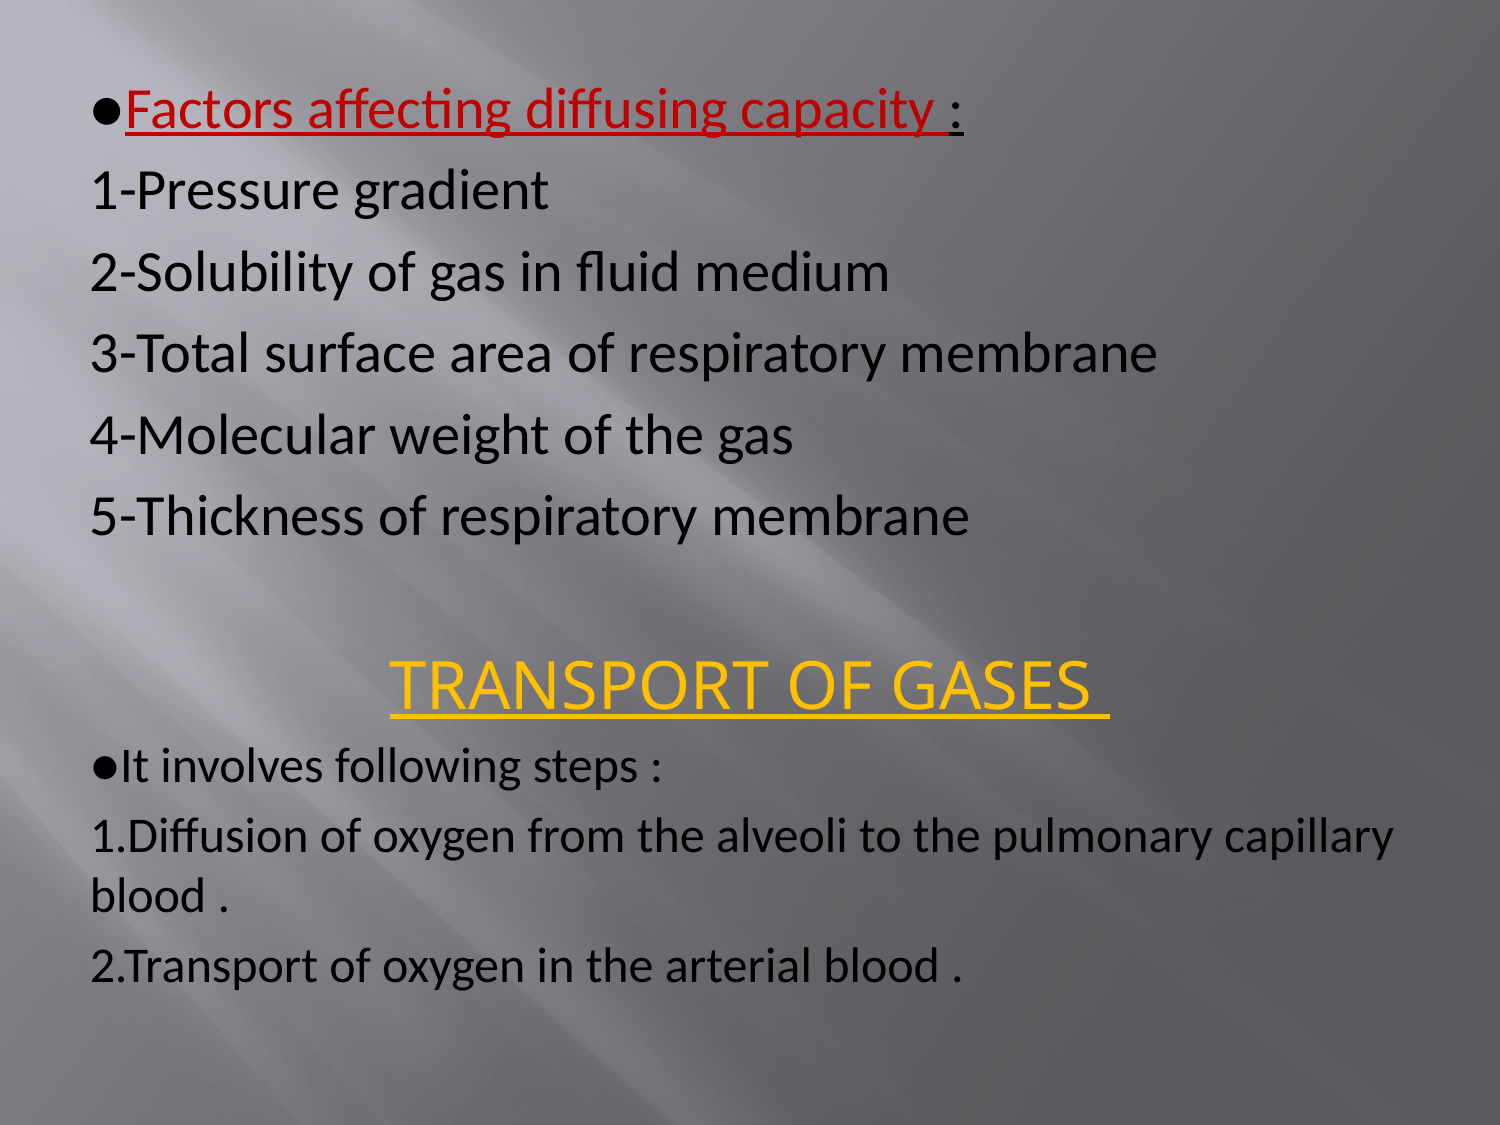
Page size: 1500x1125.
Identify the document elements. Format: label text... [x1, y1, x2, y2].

list ●Factors affecting diffusing capacity : 1-Pressure gradient 2-Solubility of gas in fluid medium 3-Total surface area of respiratory membrane 4-Molecular weight of the gas 5-Thickness of respiratory membrane TRANSPORT OF GASES ●It involves following steps : 1.Diffusion of oxygen from the alveoli to the pulmonary capillary blood . 2.Transport of oxygen in the arterial blood . [75, 62, 1425, 1000]
